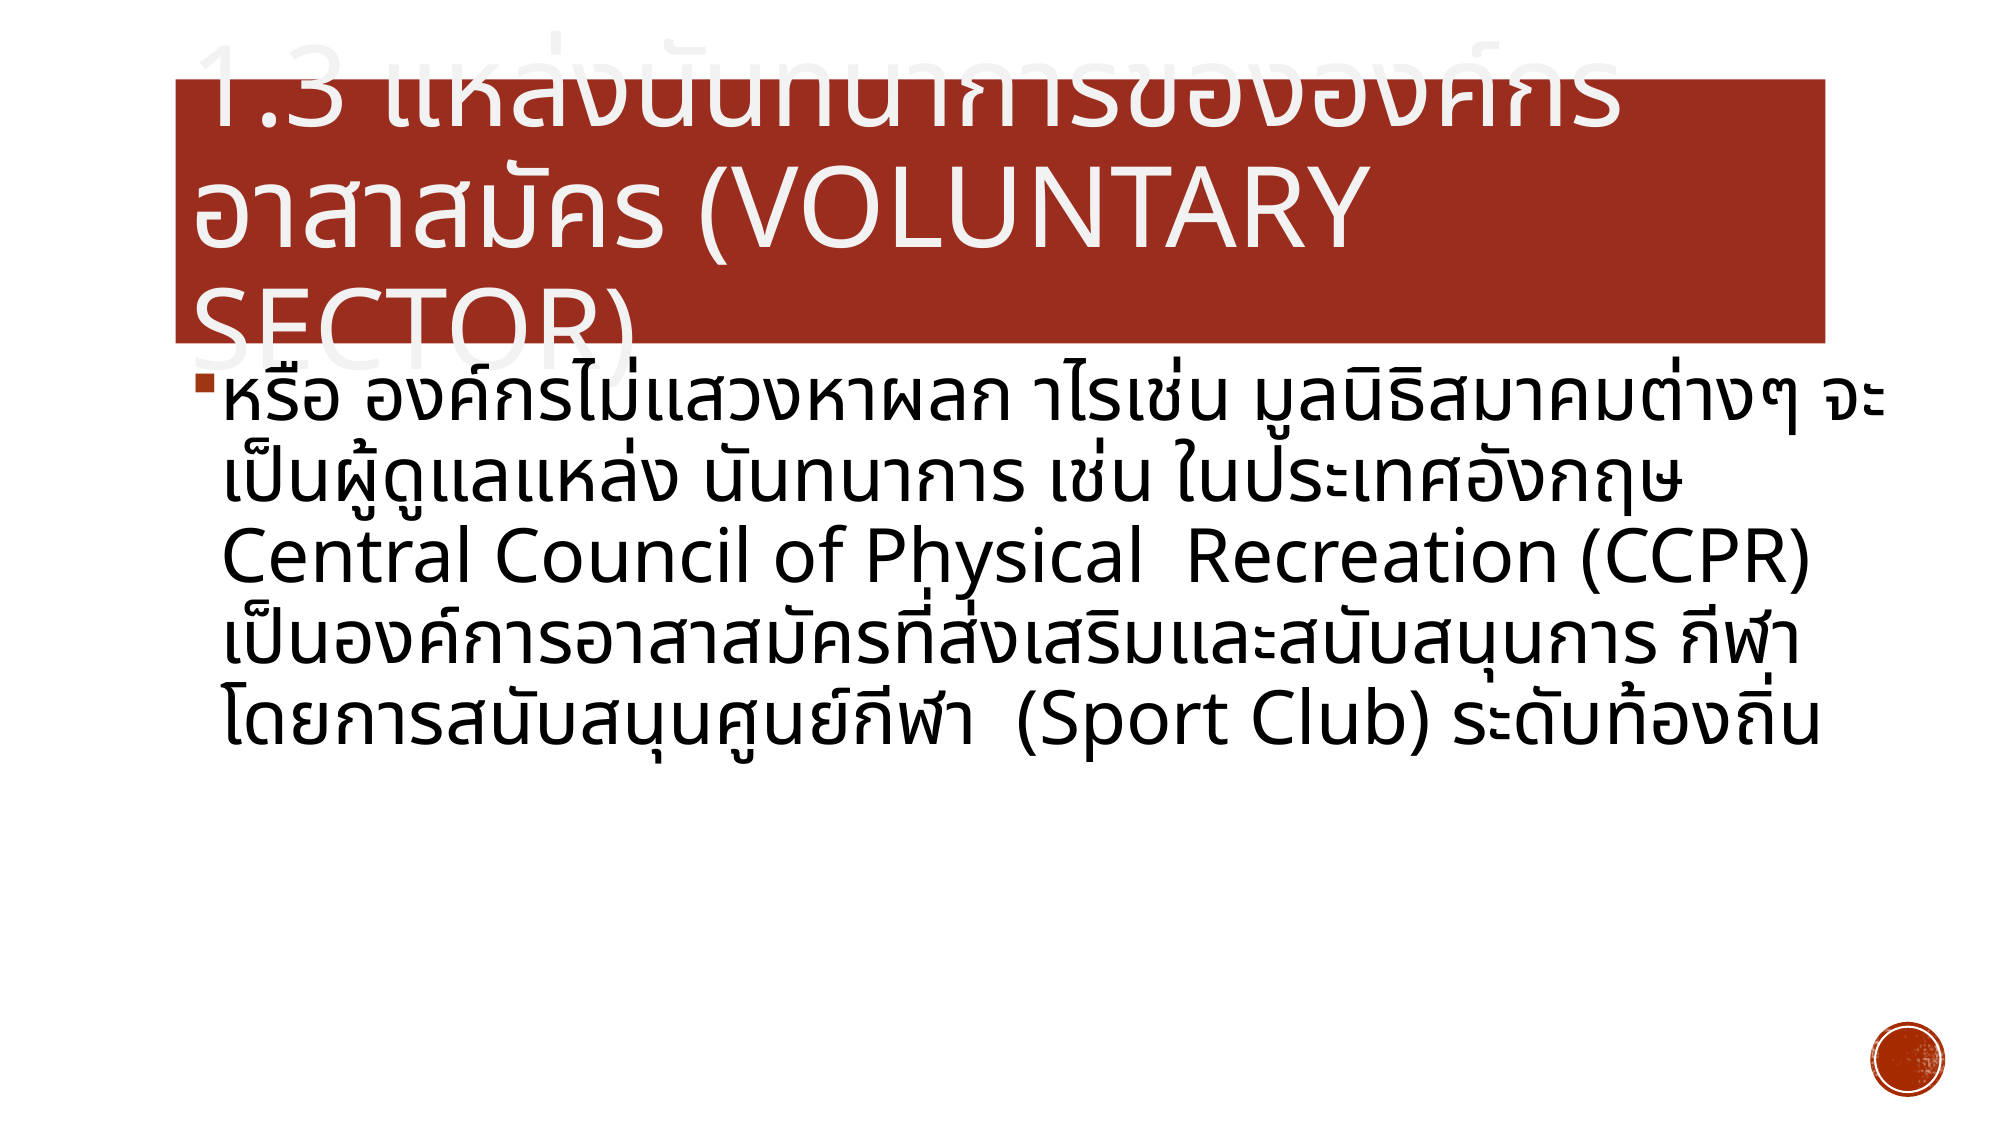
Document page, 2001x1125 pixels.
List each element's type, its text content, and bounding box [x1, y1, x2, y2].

title 1.3 แหล่งนันทนาการขององค์กรอาสาสมัคร (Voluntary Sector) [175, 79, 1826, 344]
list หรือ องค์กรไม่แสวงหาผลก าไรเช่น มูลนิธิสมาคมต่างๆ จะเป็นผู้ดูแลแหล่ง นันทนาการ เช่น ในประเทศอังกฤษ Central Council of Physical Recreation (CCPR) เป็นองค์การอาสาสมัครที่ส่งเสริมและสนับสนุนการ กีฬา โดยการสนับสนุนศูนย์กีฬา (Sport Club) ระดับท้องถิ่น [175, 348, 1937, 1013]
